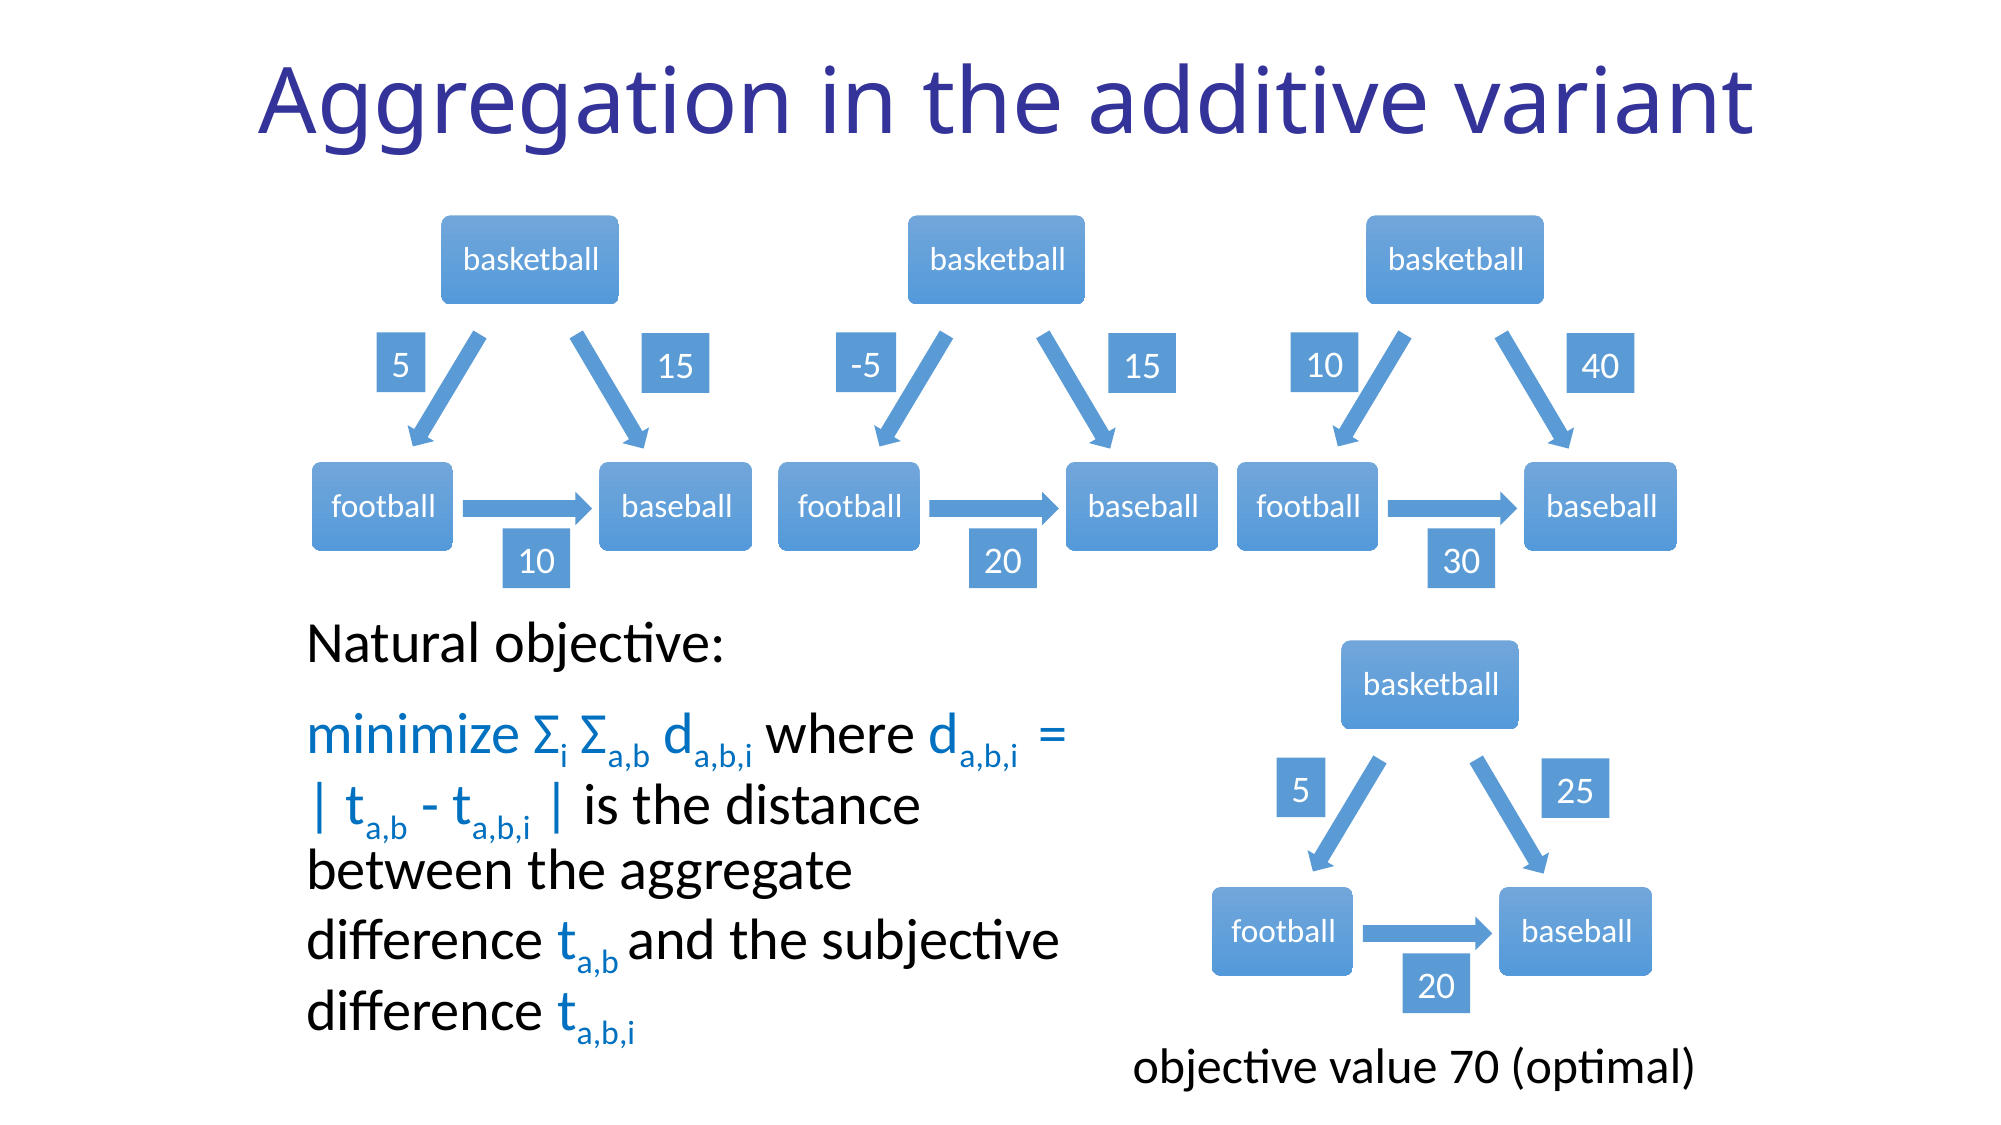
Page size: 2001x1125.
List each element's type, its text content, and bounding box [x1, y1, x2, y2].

text_box objective value 70 (optimal) [1076, 1033, 1765, 1109]
text_box 30 [1427, 559, 1496, 589]
list Natural objective: minimize Σi Σa,b da,b,i where da,b,i = | ta,b - ta,b,i | is the distance between the aggregate difference ta,b and the subjective difference ta,b,i [249, 612, 1077, 1109]
text_box 20 [969, 559, 1037, 589]
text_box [1187, 624, 1659, 984]
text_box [1212, 199, 1684, 559]
title Aggregation in the additive variant [258, 29, 1759, 179]
text_box 10 [502, 559, 571, 589]
text_box 20 [1402, 984, 1471, 1014]
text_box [287, 199, 754, 559]
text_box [754, 199, 1212, 559]
